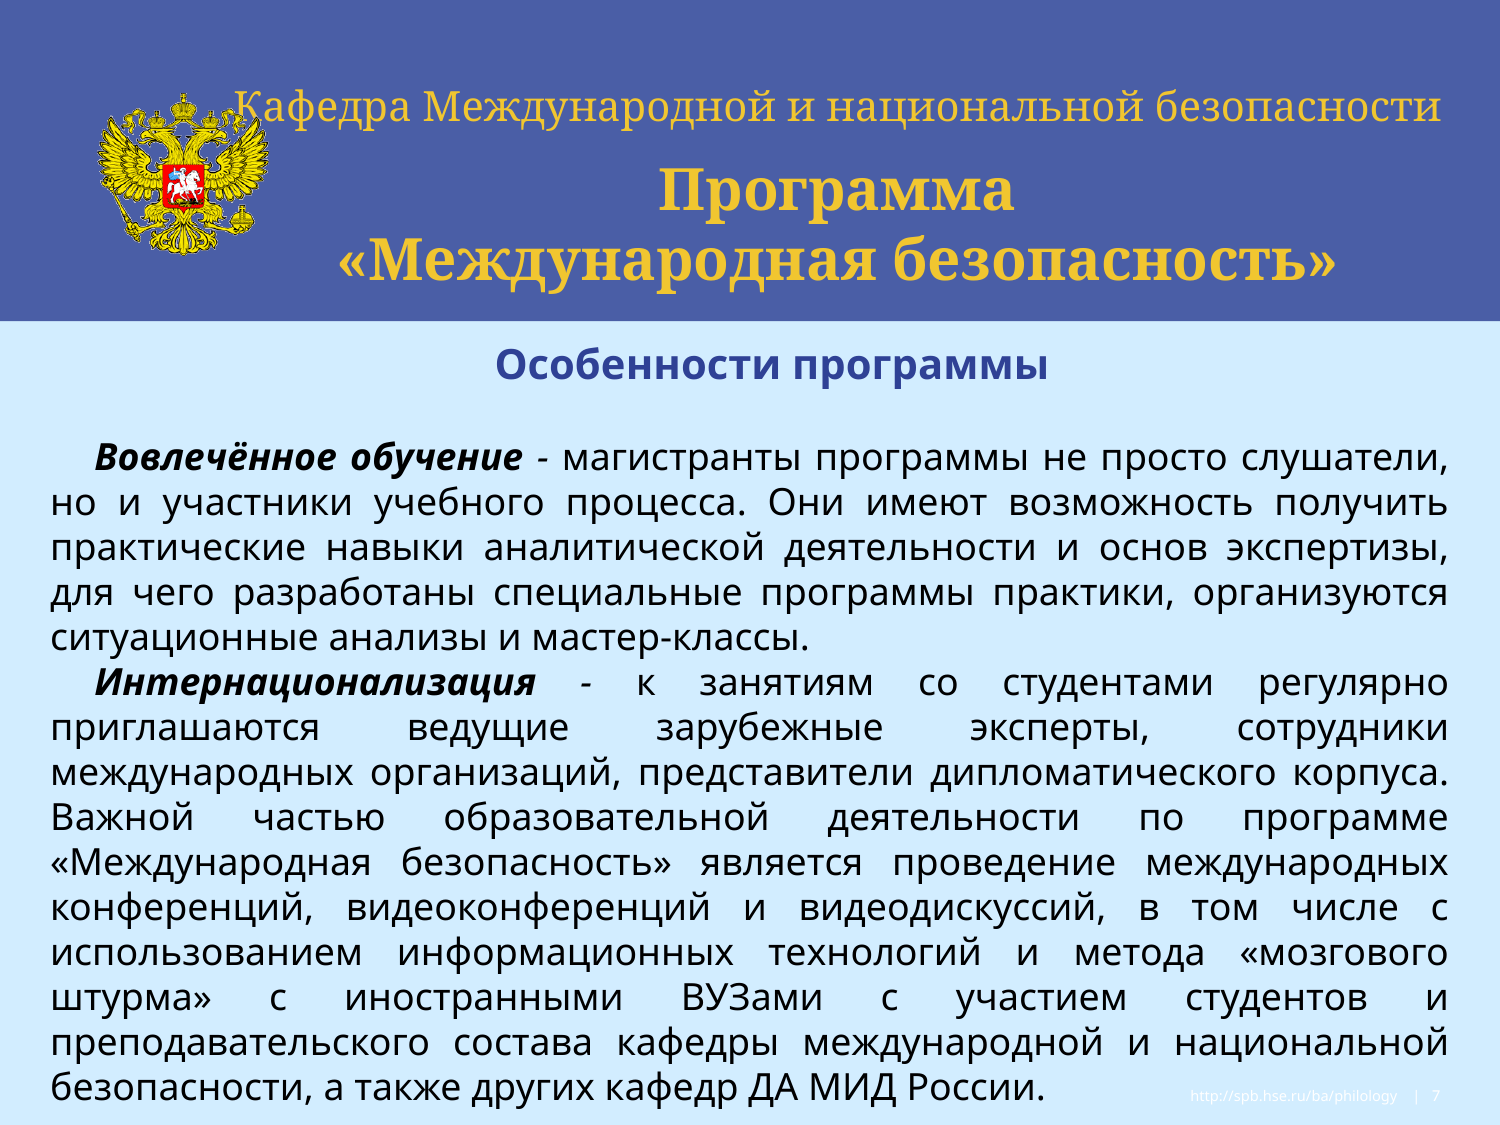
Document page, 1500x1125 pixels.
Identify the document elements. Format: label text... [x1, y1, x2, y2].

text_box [0, 0, 1500, 322]
text_box Особенности программы Вовлечённое обучение - магистранты программы не просто слушатели, но и участники учебного процесса. Они имеют возможность получить практические навыки аналитической деятельности и основ экспертизы, для чего разработаны специальные программы практики, организуются ситуационные анализы и мастер-классы. Интернационализация - к занятиям со студентами регулярно приглашаются ведущие зарубежные эксперты, сотрудники международных организаций, представители дипломатического корпуса. Важной частью образовательной деятельности по программе «Международная безопасность» является проведение международных конференций, видеоконференций и видеодискуссий, в том числе с использованием информационных технологий и метода «мозгового штурма» с иностранными ВУЗами с участием студентов и преподавательского состава кафедры международной и национальной безопасности, а также других кафедр ДА МИД России. [35, 330, 1465, 1125]
